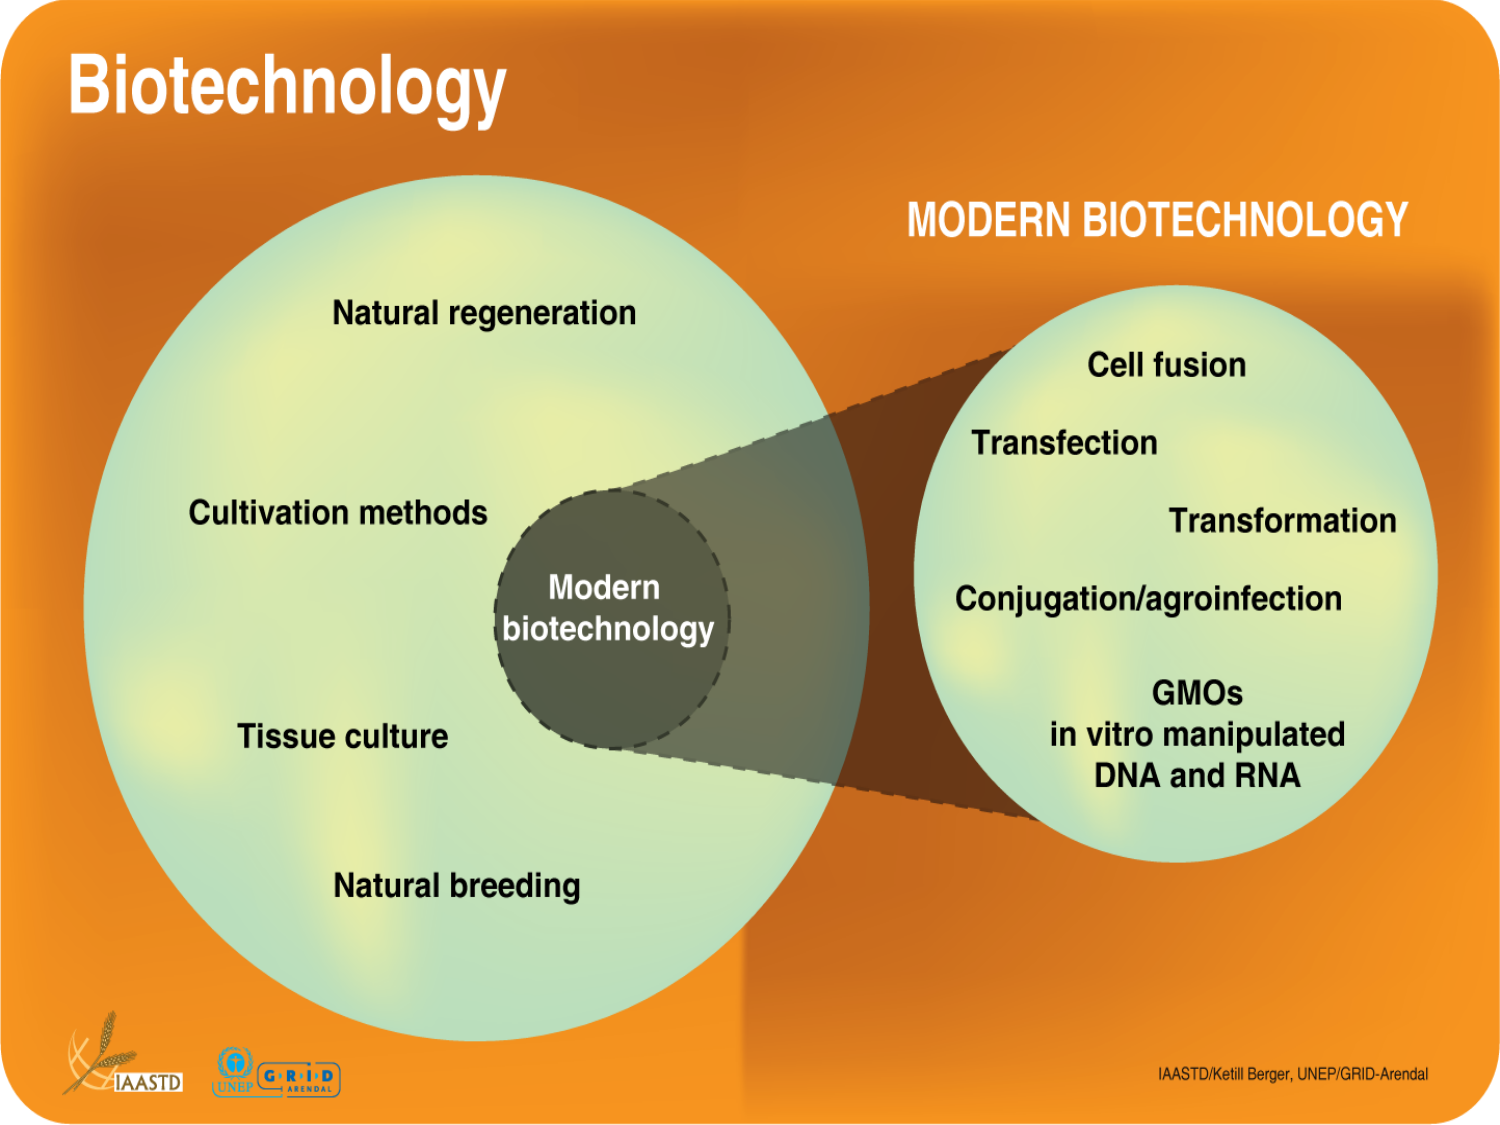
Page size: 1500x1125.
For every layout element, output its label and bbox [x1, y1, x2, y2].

list [0, 0, 1500, 1125]
